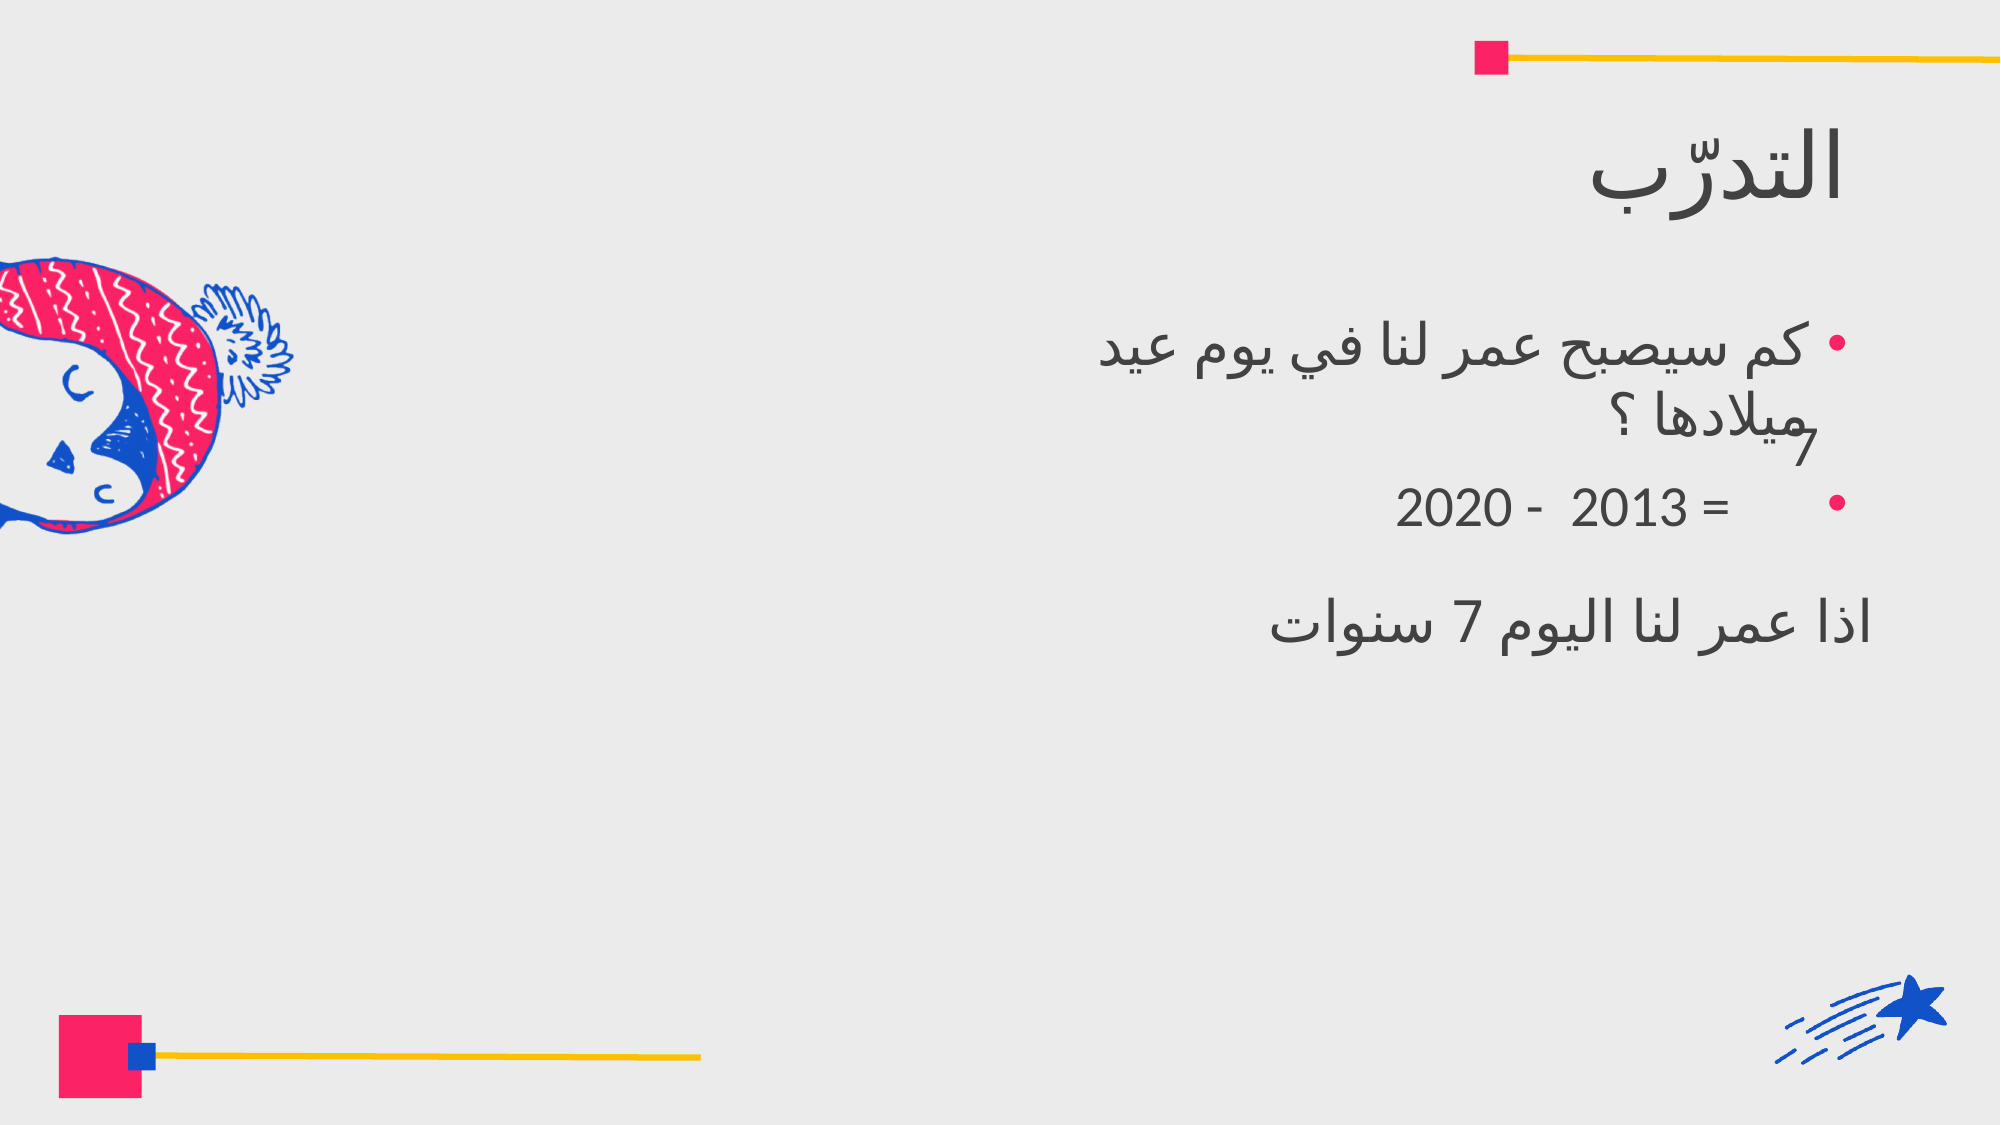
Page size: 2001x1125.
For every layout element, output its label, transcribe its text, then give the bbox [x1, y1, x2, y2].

text_box اذا عمر لنا اليوم 7 سنوات [1181, 576, 1905, 732]
list كم سيصبح عمر لنا في يوم عيد ميلادها ؟ = 2013 - 2020 [1012, 299, 1863, 1014]
title التدرّب [137, 59, 1863, 278]
picture [0, 140, 294, 628]
picture [1774, 974, 1947, 1065]
text_box 7 [1774, 400, 1849, 486]
